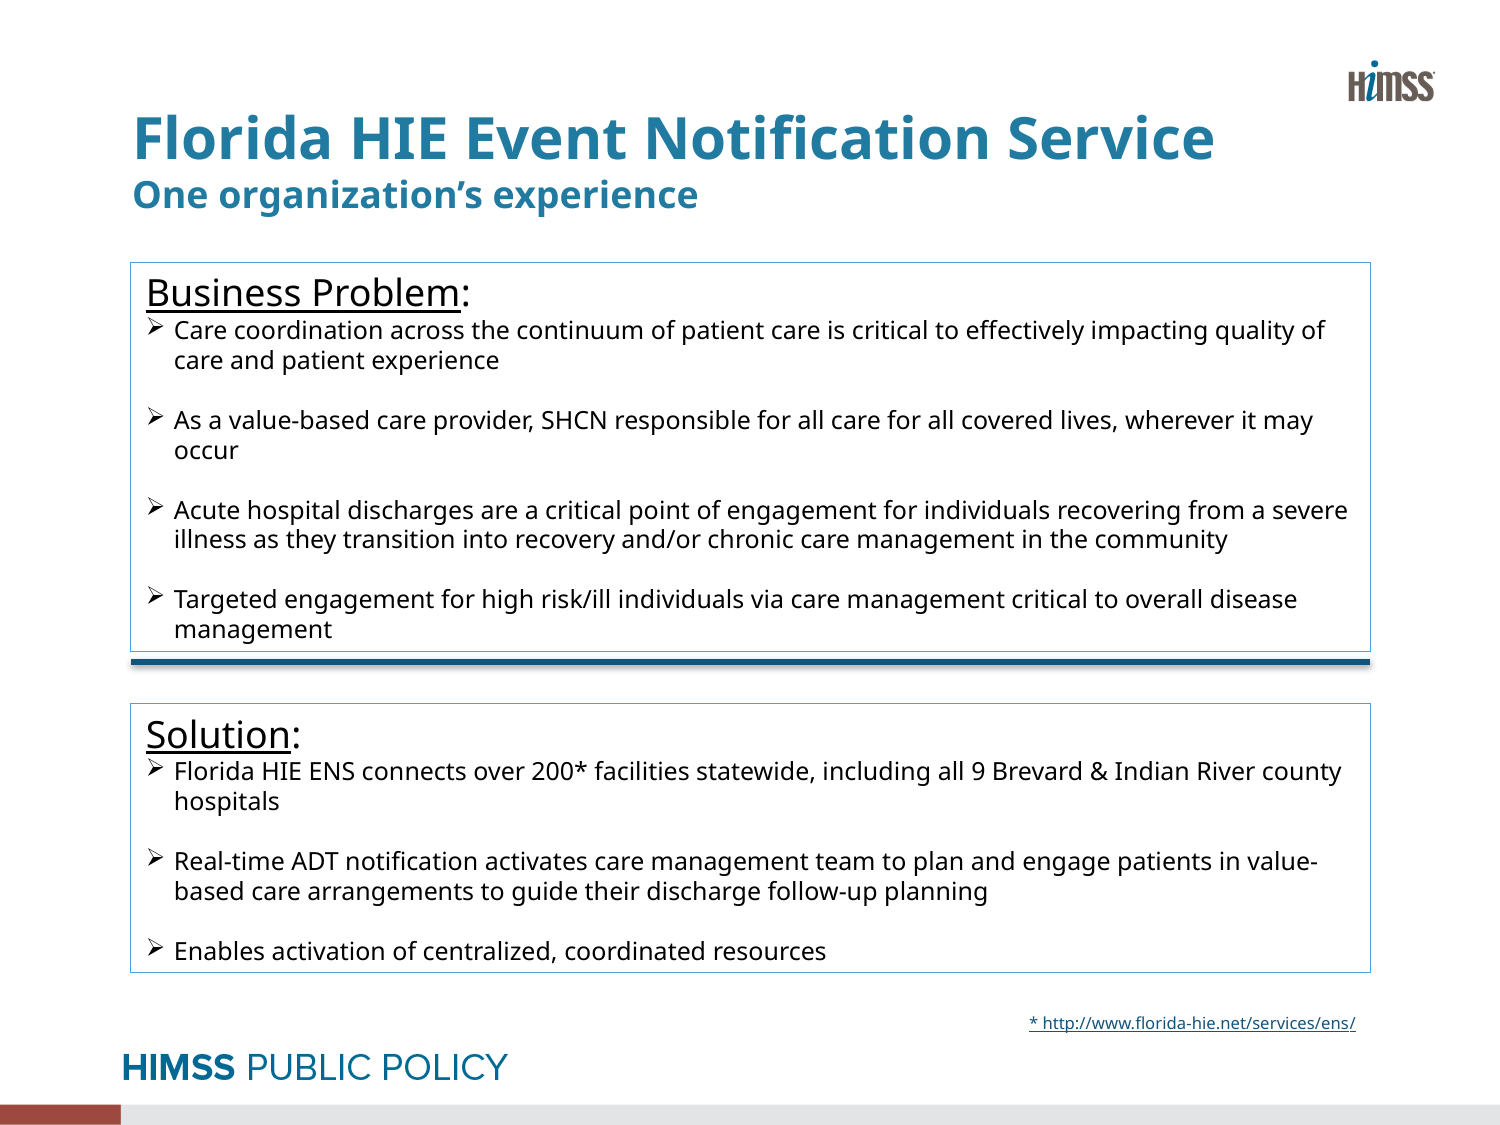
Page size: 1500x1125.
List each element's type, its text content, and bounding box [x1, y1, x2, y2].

text_box * http://www.florida-hie.net/services/ens/ [596, 1005, 1371, 1044]
text_box Business Problem: Care coordination across the continuum of patient care is critical to effectively impacting quality of care and patient experience As a value-based care provider, SHCN responsible for all care for all covered lives, wherever it may occur Acute hospital discharges are a critical point of engagement for individuals recovering from a severe illness as they transition into recovery and/or chronic care management in the community Targeted engagement for high risk/ill individuals via care management critical to overall disease management [130, 262, 1371, 652]
title Florida HIE Event Notification Service One organization’s experience [117, 93, 1425, 226]
text_box Solution: Florida HIE ENS connects over 200* facilities statewide, including all 9 Brevard & Indian River county hospitals Real-time ADT notification activates care management team to plan and engage patients in value-based care arrangements to guide their discharge follow-up planning Enables activation of centralized, coordinated resources [130, 703, 1371, 973]
picture [0, 0, 1500, 1125]
